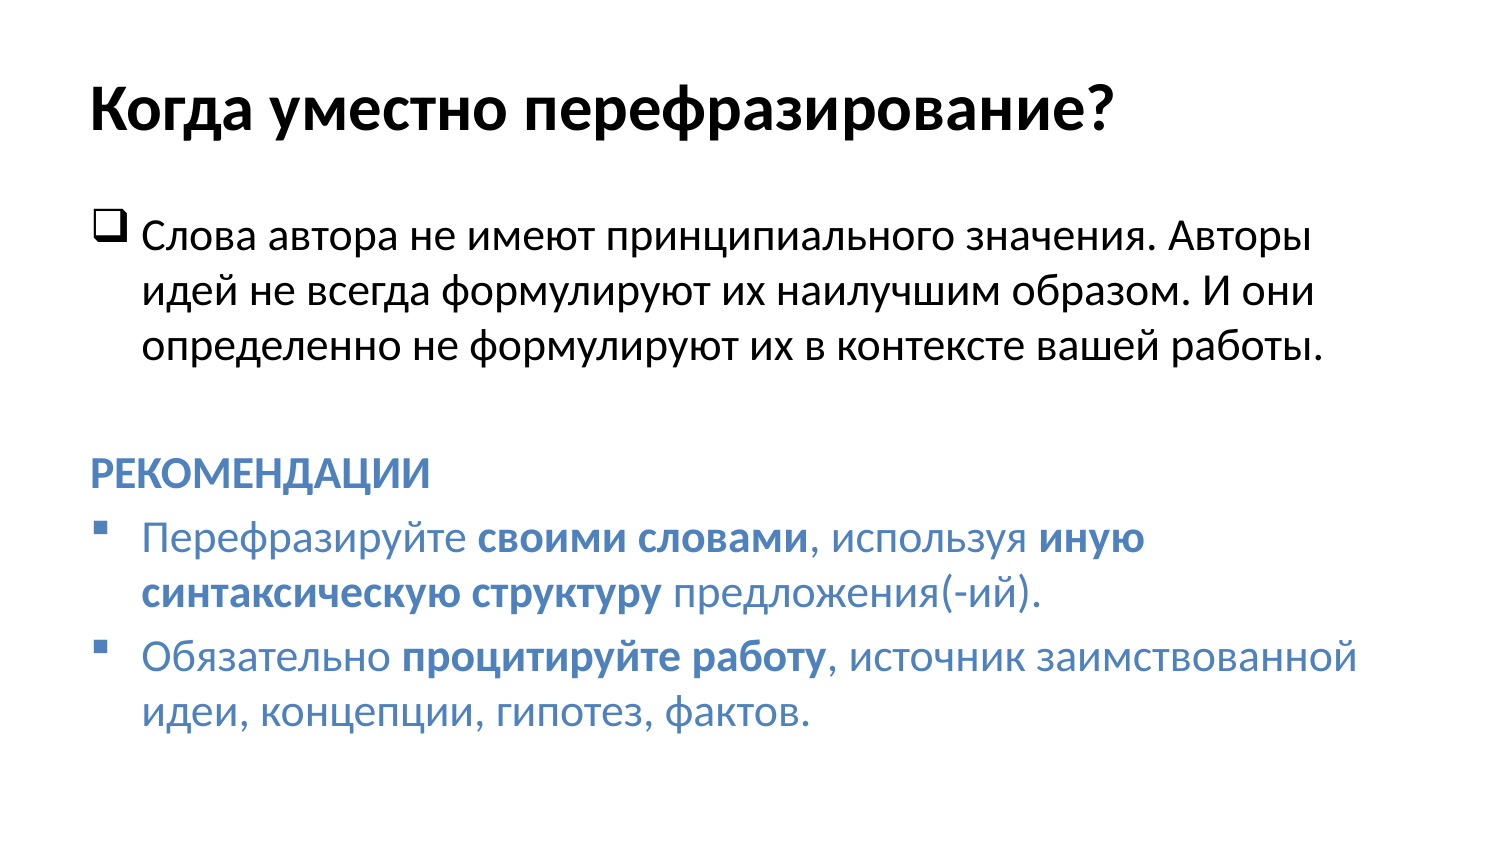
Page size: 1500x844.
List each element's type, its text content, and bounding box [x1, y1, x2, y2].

title Когда уместно перефразирование? [75, 33, 1425, 175]
list Слова автора не имеют принципиального значения. Авторы идей не всегда формулируют их наилучшим образом. И они определенно не формулируют их в контексте вашей работы. РЕКОМЕНДАЦИИ Перефразируйте своими словами, используя иную синтаксическую структуру предложения(-ий). Обязательно процитируйте работу, источник заимствованной идеи, концепции, гипотез, фактов. [75, 196, 1425, 754]
